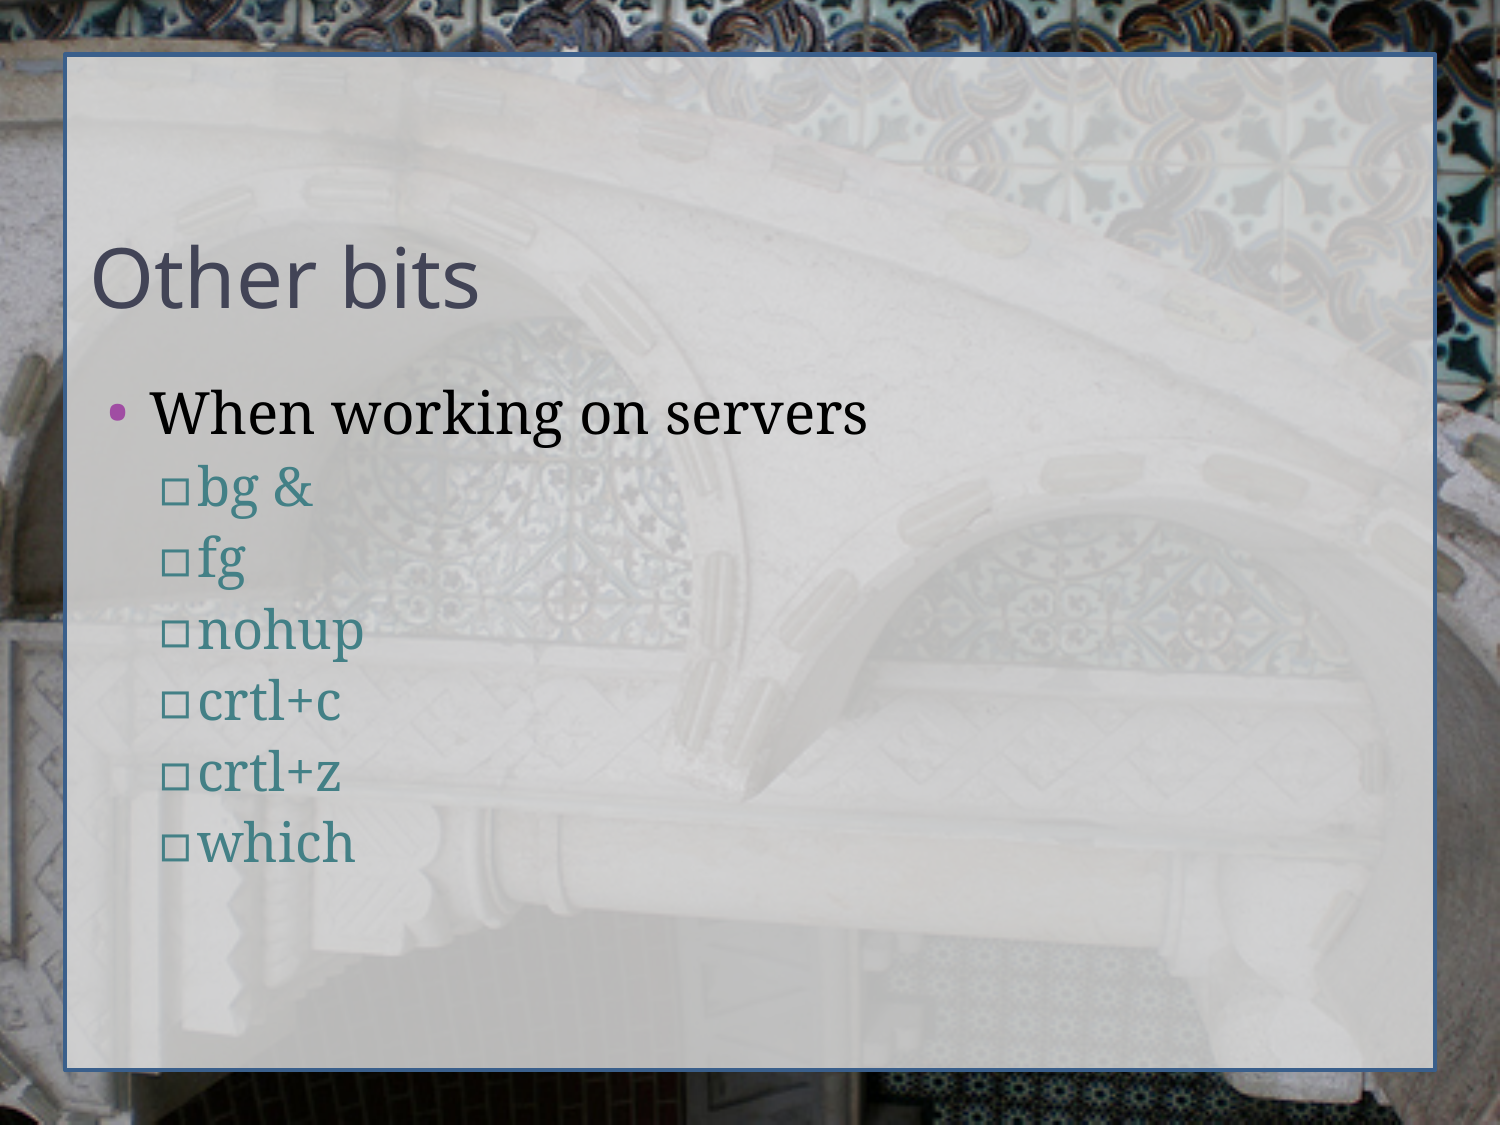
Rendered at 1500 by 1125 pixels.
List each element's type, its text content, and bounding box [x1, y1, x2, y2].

picture [0, 0, 1500, 1125]
text_box When working on servers bg & fg nohup crtl+c crtl+z which [74, 368, 1425, 1079]
text_box [63, 52, 1437, 1072]
text_box Other bits [74, 187, 1425, 363]
